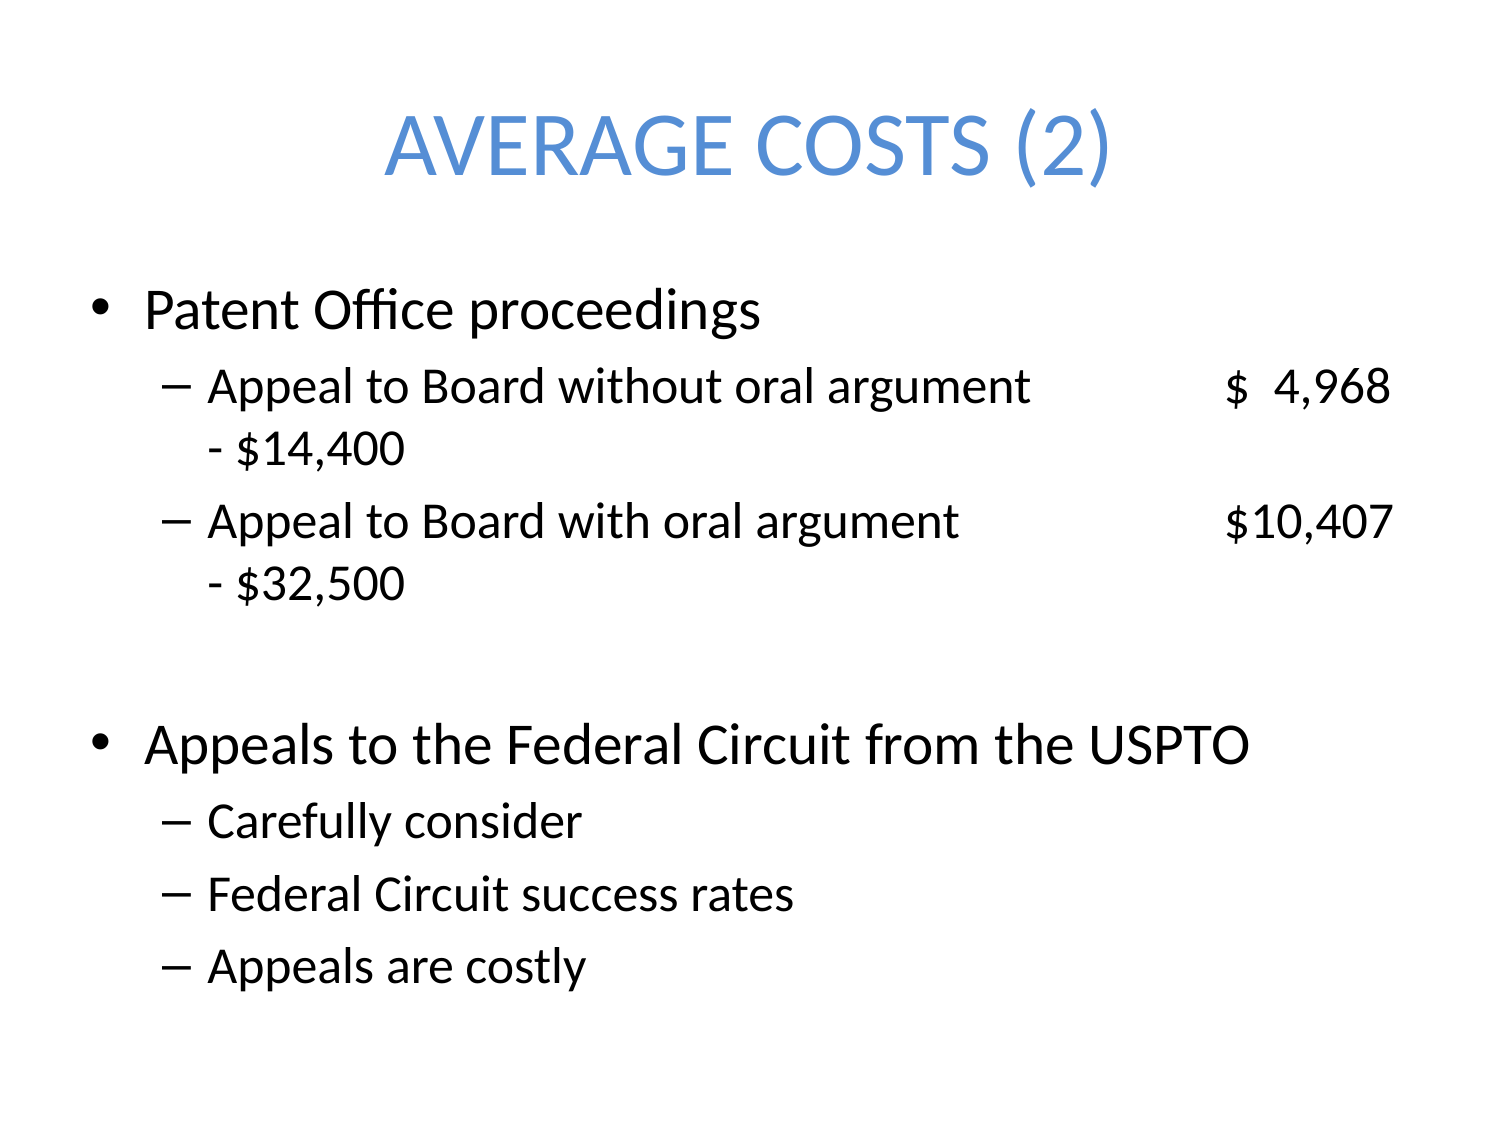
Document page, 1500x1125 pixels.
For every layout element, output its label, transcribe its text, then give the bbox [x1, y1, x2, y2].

title AVERAGE COSTS (2) [75, 45, 1425, 233]
list Patent Office proceedings Appeal to Board without oral argument $ 4,968 - $14,400 Appeal to Board with oral argument $10,407 - $32,500 Appeals to the Federal Circuit from the USPTO Carefully consider Federal Circuit success rates Appeals are costly [75, 262, 1425, 1005]
